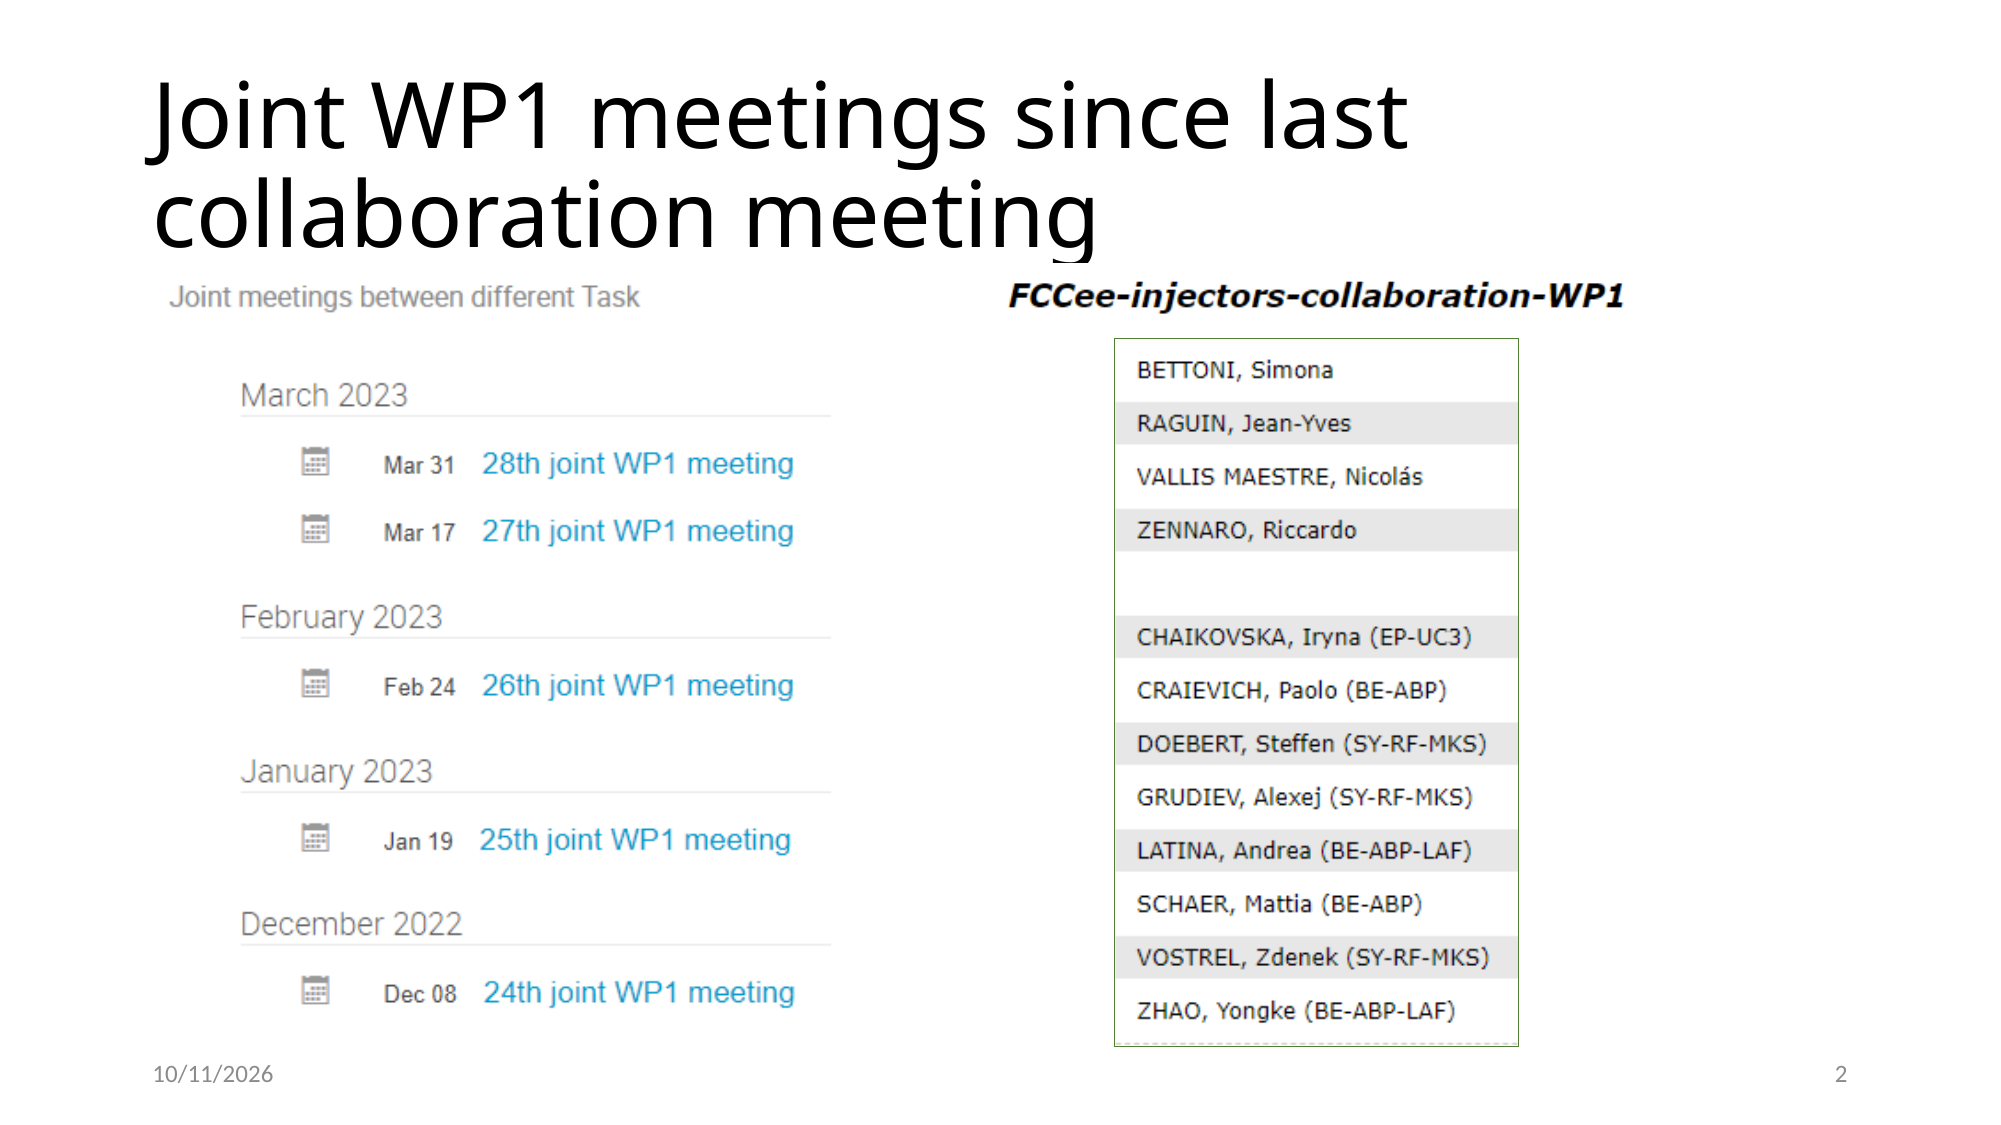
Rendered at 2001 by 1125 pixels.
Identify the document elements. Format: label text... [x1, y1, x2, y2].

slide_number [137, 1049, 588, 1103]
slide_number 2 [1412, 1042, 1863, 1103]
picture [1113, 338, 1519, 1047]
picture [999, 263, 1633, 325]
title Joint WP1 meetings since last collaboration meeting [137, 59, 1863, 278]
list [0, 263, 832, 1049]
